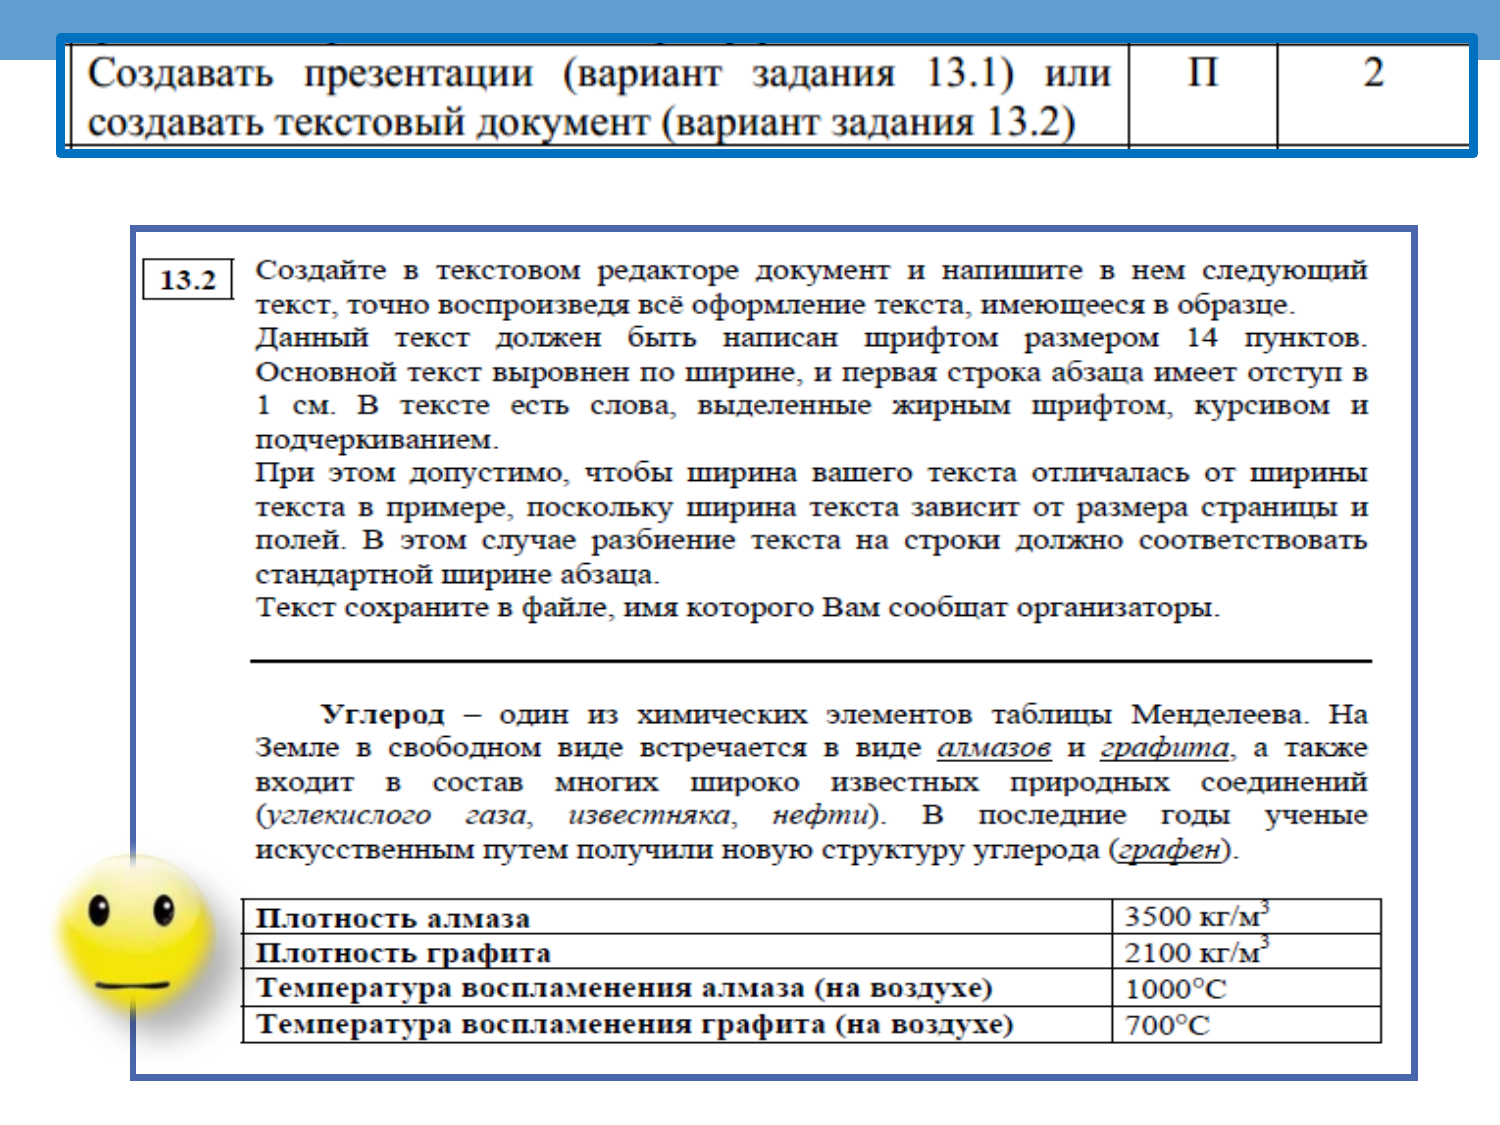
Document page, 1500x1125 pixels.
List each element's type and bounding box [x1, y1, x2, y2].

picture [64, 42, 1470, 150]
picture [40, 231, 1412, 1075]
